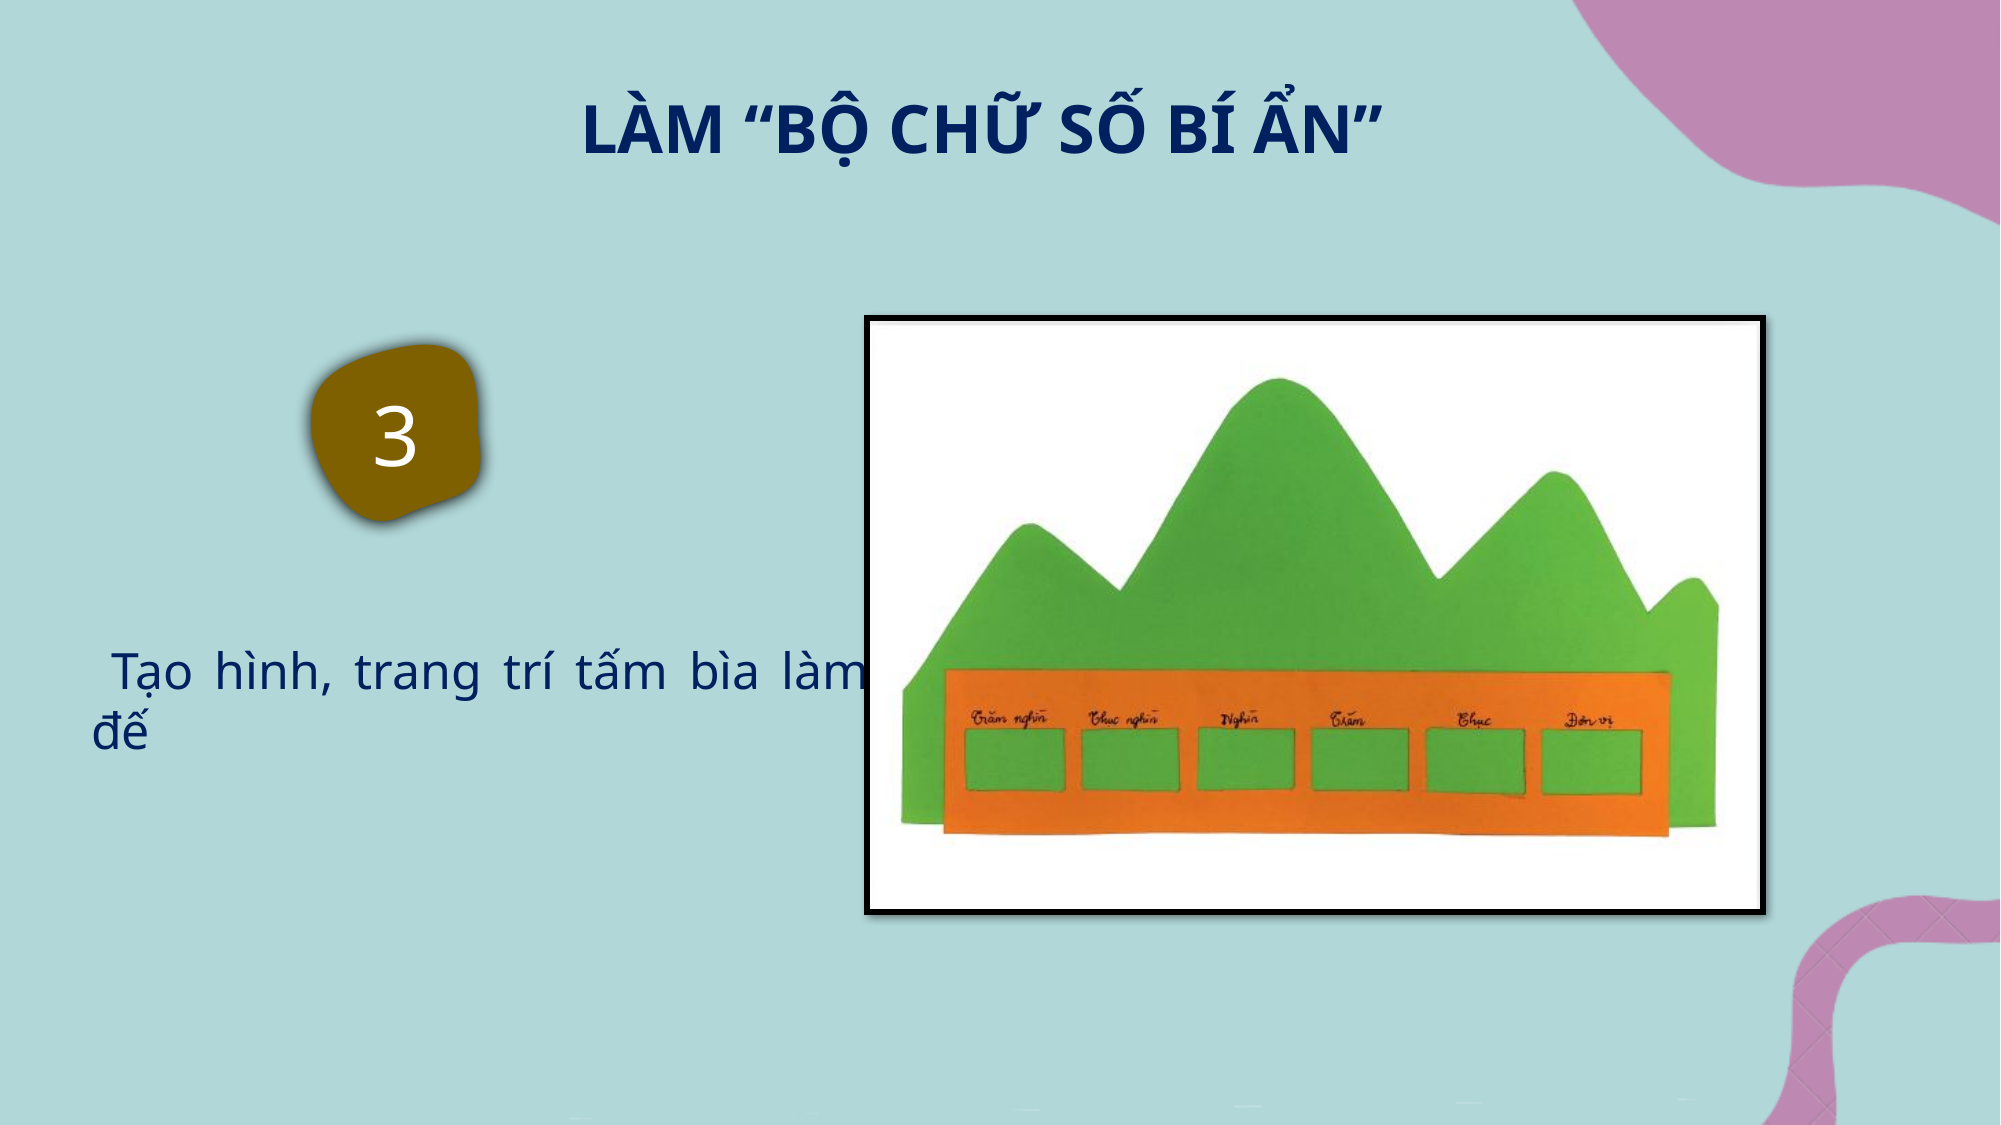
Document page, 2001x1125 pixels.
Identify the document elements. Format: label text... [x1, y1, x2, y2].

picture [0, 0, 2001, 1125]
text_box 3 [311, 344, 481, 521]
text_box LÀM “BỘ CHỮ SỐ BÍ ẨN” [517, 79, 1448, 175]
text_box Tạo hình, trang trí tấm bìa làm đế [91, 639, 862, 760]
